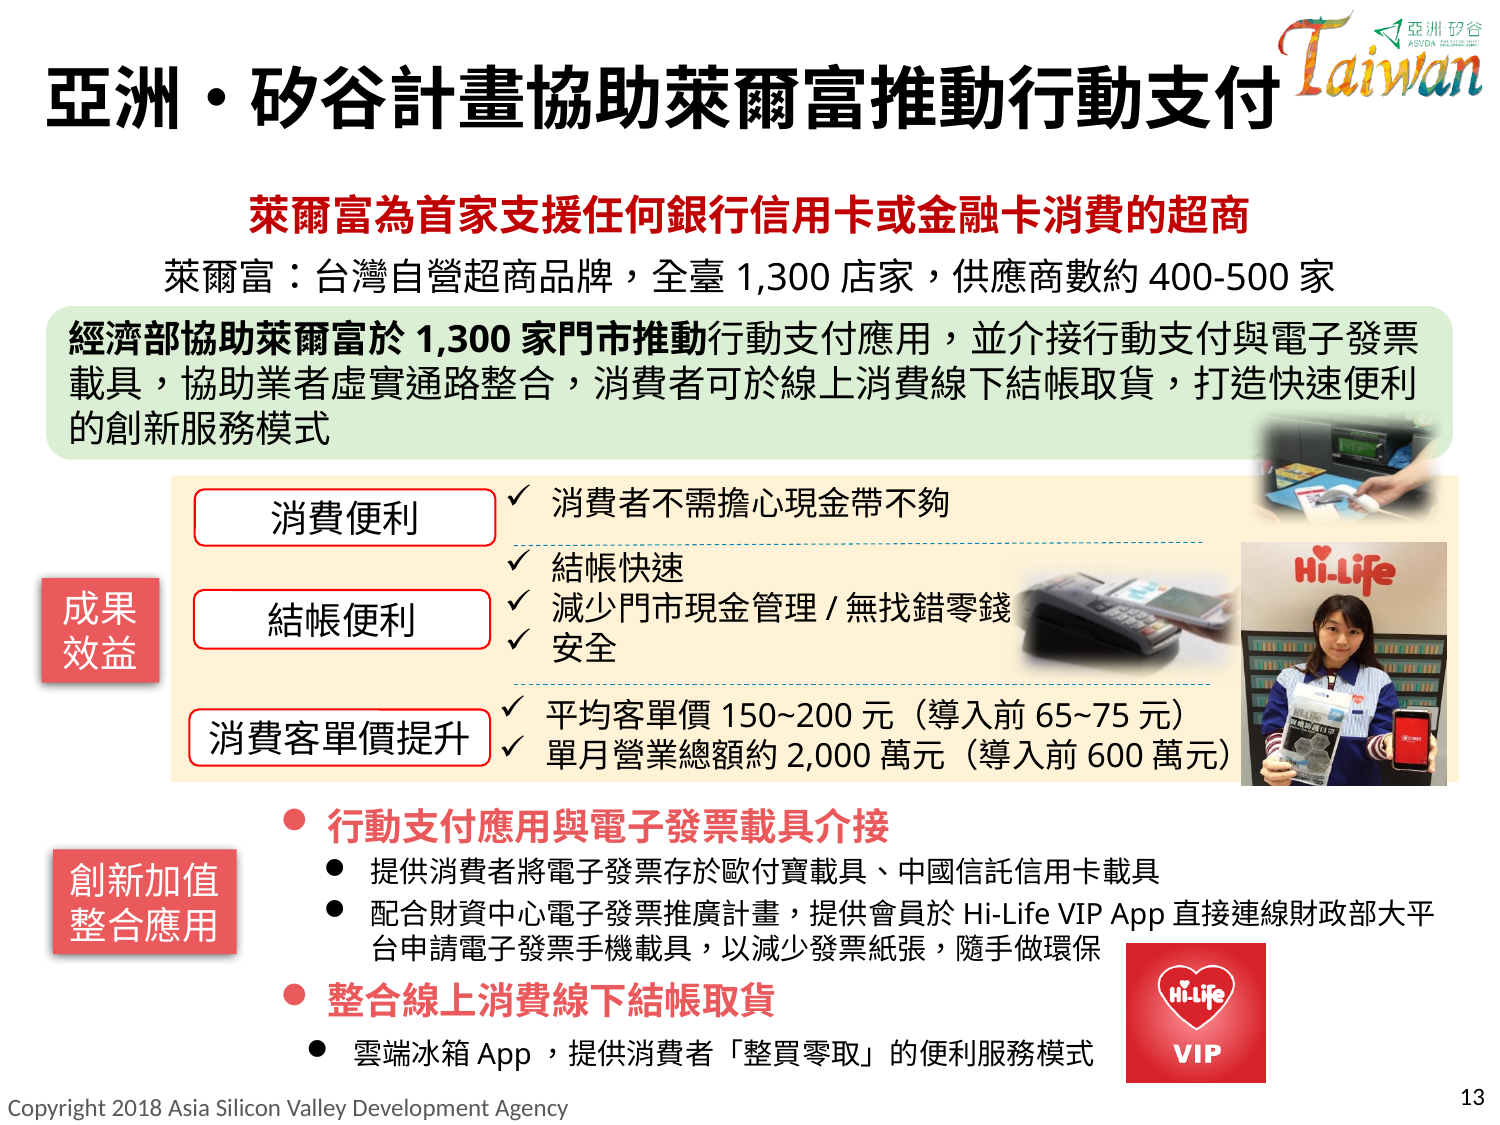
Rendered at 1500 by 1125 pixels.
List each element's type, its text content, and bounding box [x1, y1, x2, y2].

text_box 結帳快速 減少門市現金管理/無找錯零錢 安全 [490, 540, 1397, 675]
text_box 消費便利 [193, 488, 497, 547]
text_box 結帳便利 [192, 588, 490, 650]
picture [1253, 0, 1500, 129]
picture [1246, 406, 1447, 529]
slide_number 12 [1162, 1065, 1500, 1125]
text_box 平均客單價150~200元（導入前65~75元） 單月營業總額約2,000萬元（導入前600萬元） [484, 686, 1241, 770]
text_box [513, 542, 1203, 546]
text_box 經濟部協助萊爾富於1,300家門市推動行動支付應用，並介接行動支付與電子發票載具，協助業者虛實通路整合，消費者可於線上消費線下結帳取貨，打造快速便利的創新服務模式 [45, 304, 1454, 461]
text_box 消費者不需擔心現金帶不夠 [490, 475, 1301, 530]
text_box 萊爾富：台灣自營超商品牌，全臺1,300店家，供應商數約400-500家 [99, 245, 1400, 304]
text_box 成果 效益 [41, 578, 160, 683]
text_box 創新加值 整合應用 [53, 849, 237, 955]
text_box [496, 474, 1460, 770]
text_box 行動支付應用與電子發票載具介接 提供消費者將電子發票存於歐付寶載具、中國信託信用卡載具 配合財資中心電子發票推廣計畫，提供會員於Hi-Life VIP App直接連線財政部大平台申請電子發票手機載具，以減少發票紙張，隨手做環保 整合線上消費線下結帳取貨 雲端冰箱App，提供消費者「整買零取」的便利服務模式 [265, 770, 1468, 1078]
text_box 亞洲・矽谷計畫協助萊爾富推動行動支付 [6, 26, 1321, 147]
text_box 消費客單價提升 [188, 708, 484, 767]
picture [1006, 542, 1447, 786]
text_box 萊爾富為首家支援任何銀行信用卡或金融卡消費的超商 [143, 181, 1357, 247]
text_box [170, 474, 1246, 783]
picture [1126, 943, 1266, 1083]
